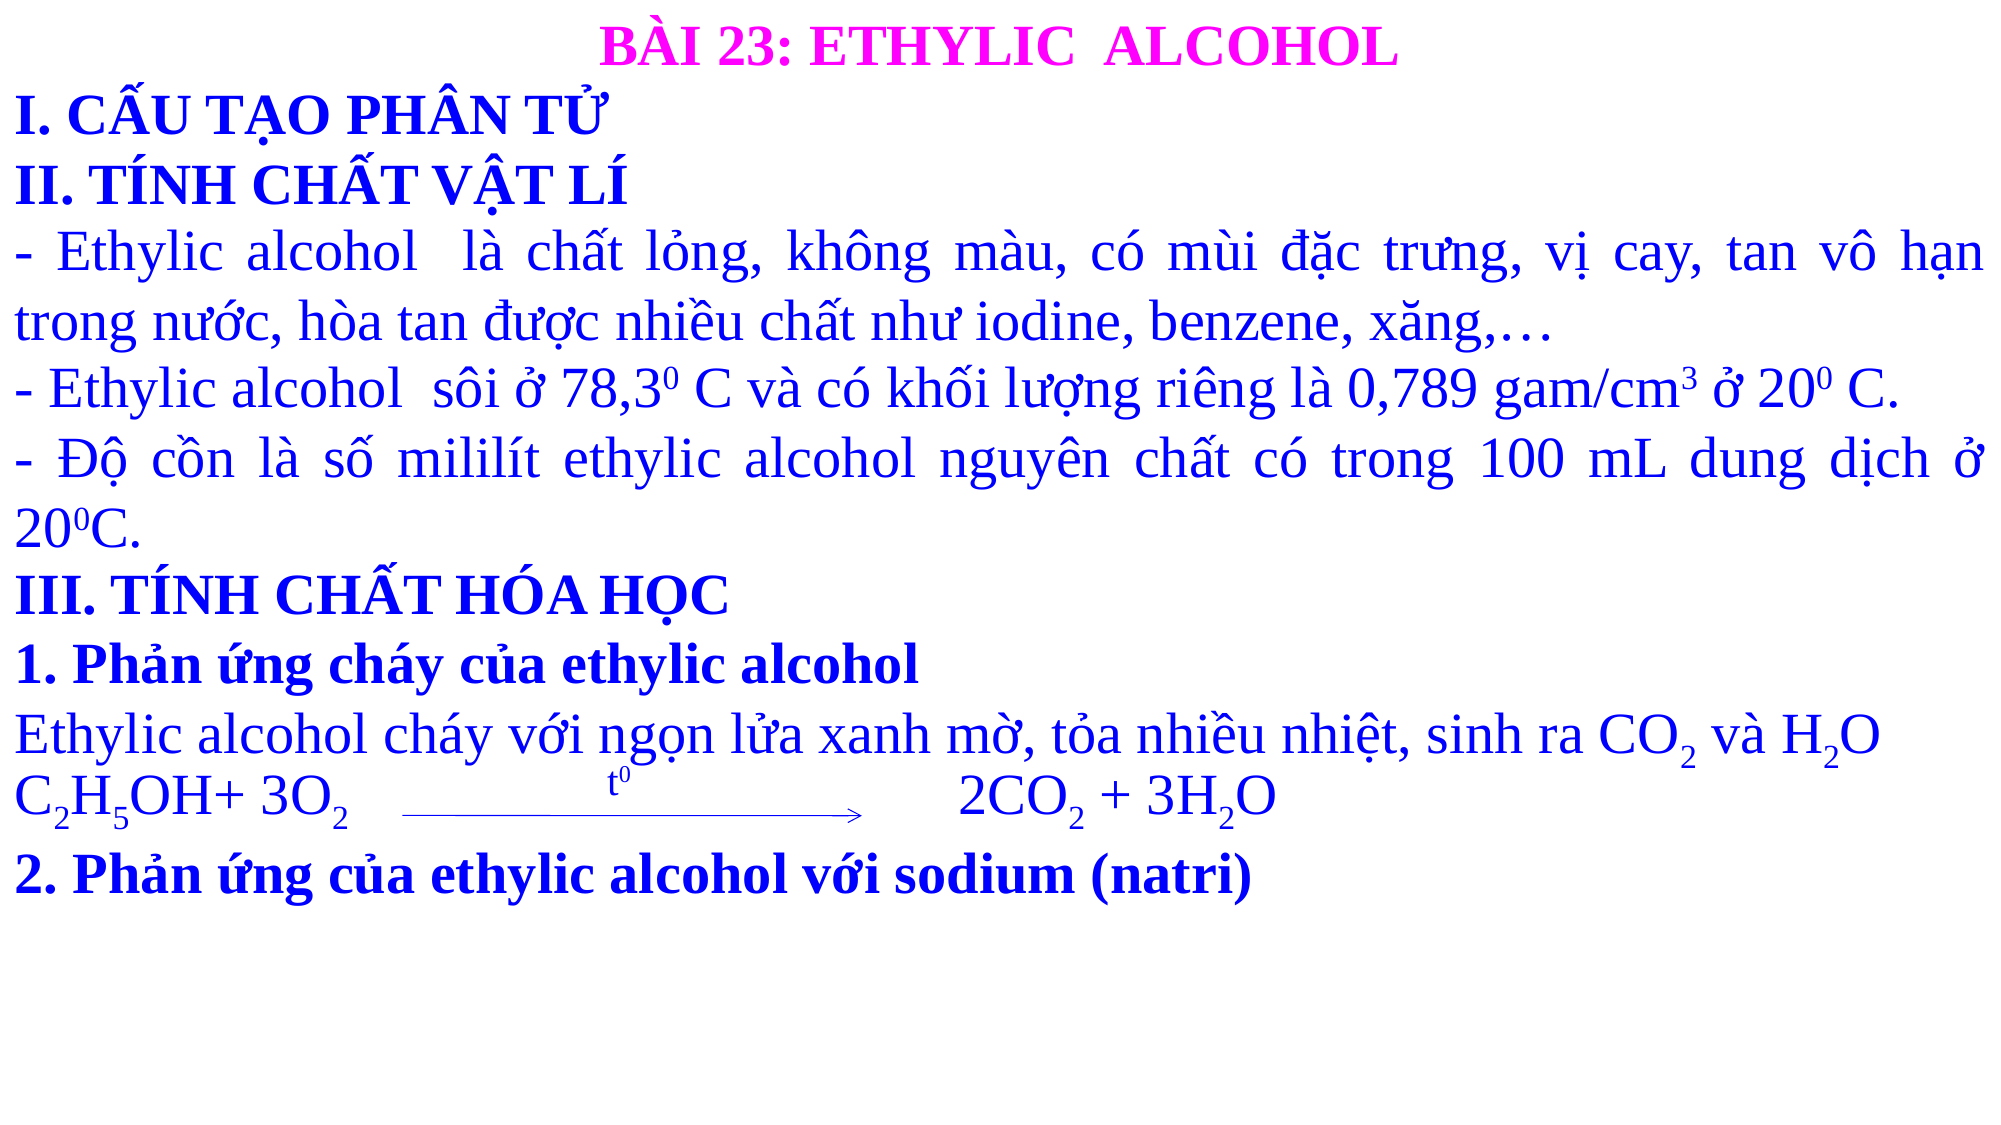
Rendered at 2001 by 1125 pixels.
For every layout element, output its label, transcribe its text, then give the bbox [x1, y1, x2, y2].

text_box - Độ cồn là số mililít ethylic alcohol nguyên chất có trong 100 mL dung dịch ở 200C. [0, 411, 2000, 548]
text_box III. TÍNH CHẤT HÓA HỌC [0, 548, 2000, 617]
text_box I. CẤU TẠO PHÂN TỬ [0, 75, 2000, 139]
text_box 1. Phản ứng cháy của ethylic alcohol [0, 617, 2000, 688]
text_box - Ethylic alcohol là chất lỏng, không màu, có mùi đặc trưng, vị cay, tan vô hạn trong nước, hòa tan được nhiều chất như iodine, benzene, xăng,… [0, 204, 2000, 341]
text_box II. TÍNH CHẤT VẬT LÍ [0, 139, 2000, 204]
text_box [0, 746, 2000, 835]
text_box Ethylic alcohol cháy với ngọn lửa xanh mờ, tỏa nhiều nhiệt, sinh ra CO2 và H2O [0, 688, 2000, 746]
text_box 2. Phản ứng của ethylic alcohol với sodium (natri) [0, 835, 2000, 913]
text_box [0, 0, 2000, 75]
text_box - Ethylic alcohol sôi ở 78,30 C và có khối lượng riêng là 0,789 gam/cm3 ở 200 C. [0, 341, 2000, 411]
